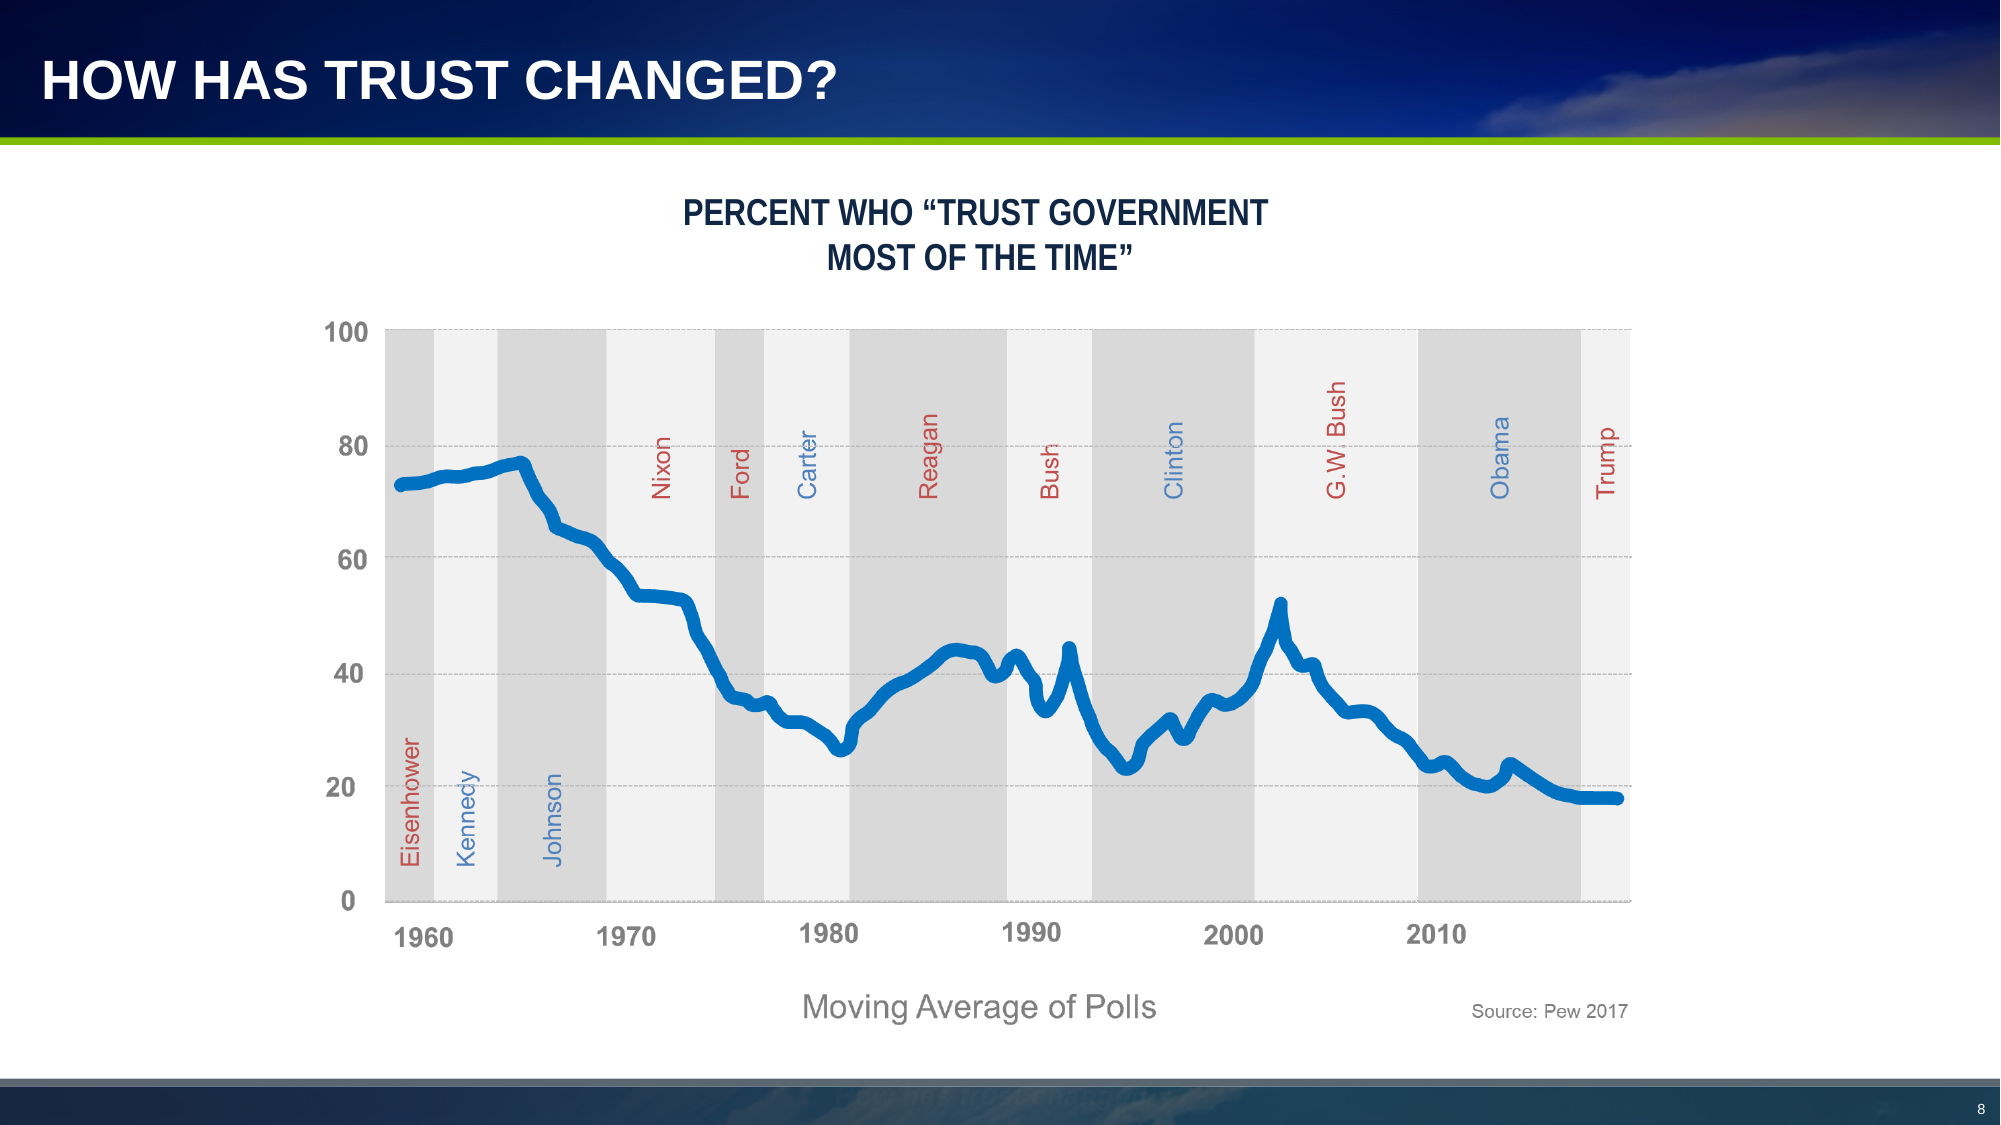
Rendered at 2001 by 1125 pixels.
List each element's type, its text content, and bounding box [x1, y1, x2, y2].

picture [246, 306, 1640, 1046]
list How has trust changed? [40, 44, 1483, 113]
list How has trust changed? [0, 1078, 2000, 1087]
picture [0, 0, 2000, 137]
text_box Percent Who “Trust Government Most of the Time” [621, 102, 1340, 286]
